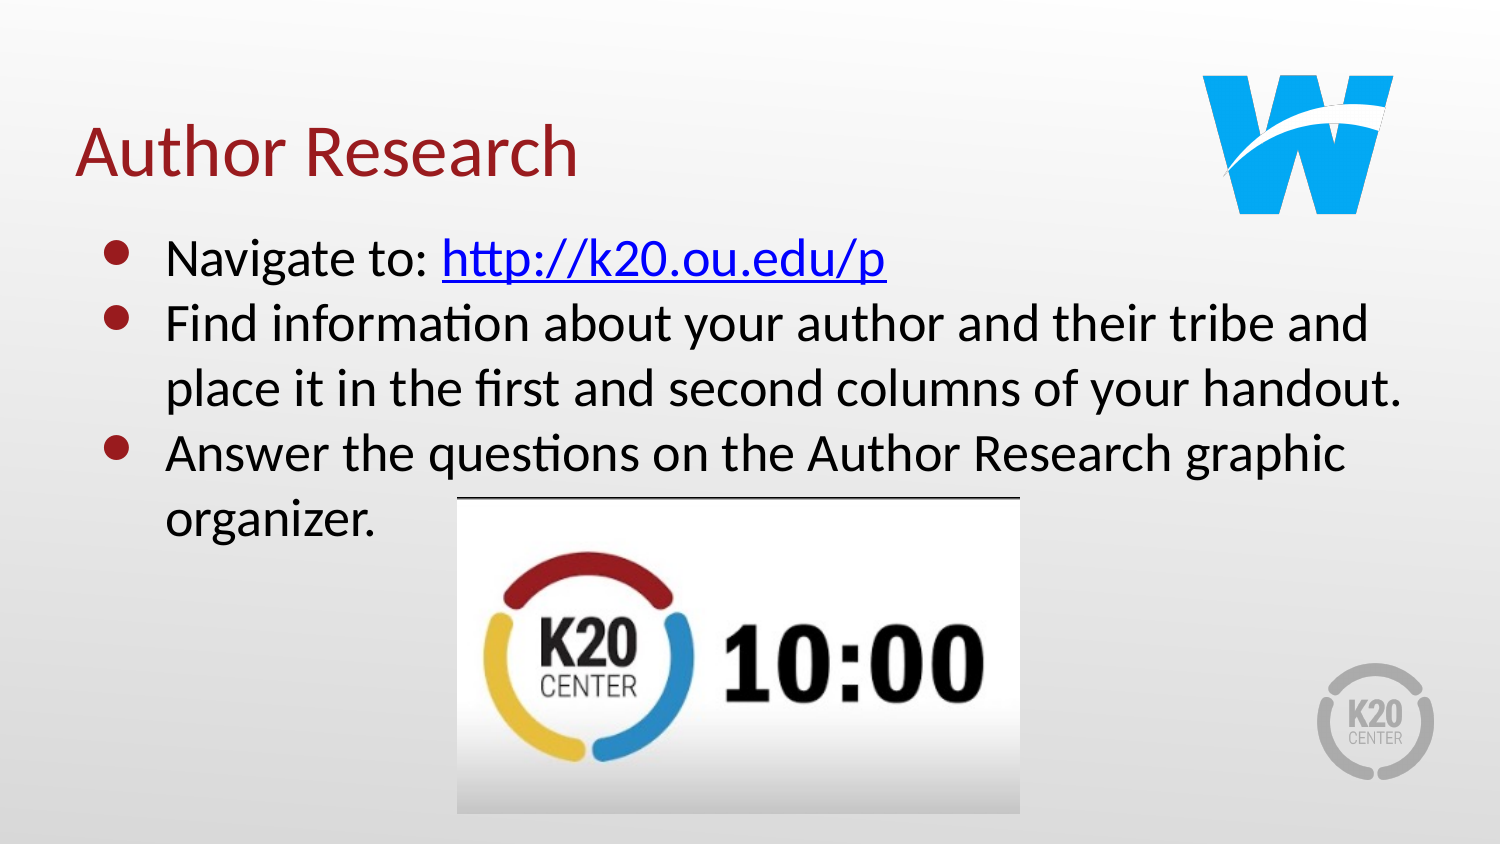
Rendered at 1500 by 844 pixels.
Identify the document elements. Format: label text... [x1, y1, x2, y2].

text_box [456, 496, 1021, 815]
title Author Research [75, 50, 1169, 191]
picture [1300, 646, 1451, 797]
list Navigate to: http://k20.ou.edu/p Find information about your author and their tribe and place it in the first and second columns of your handout. Answer the questions on the Author Research graphic organizer. [75, 214, 1425, 779]
picture [1174, 11, 1439, 276]
